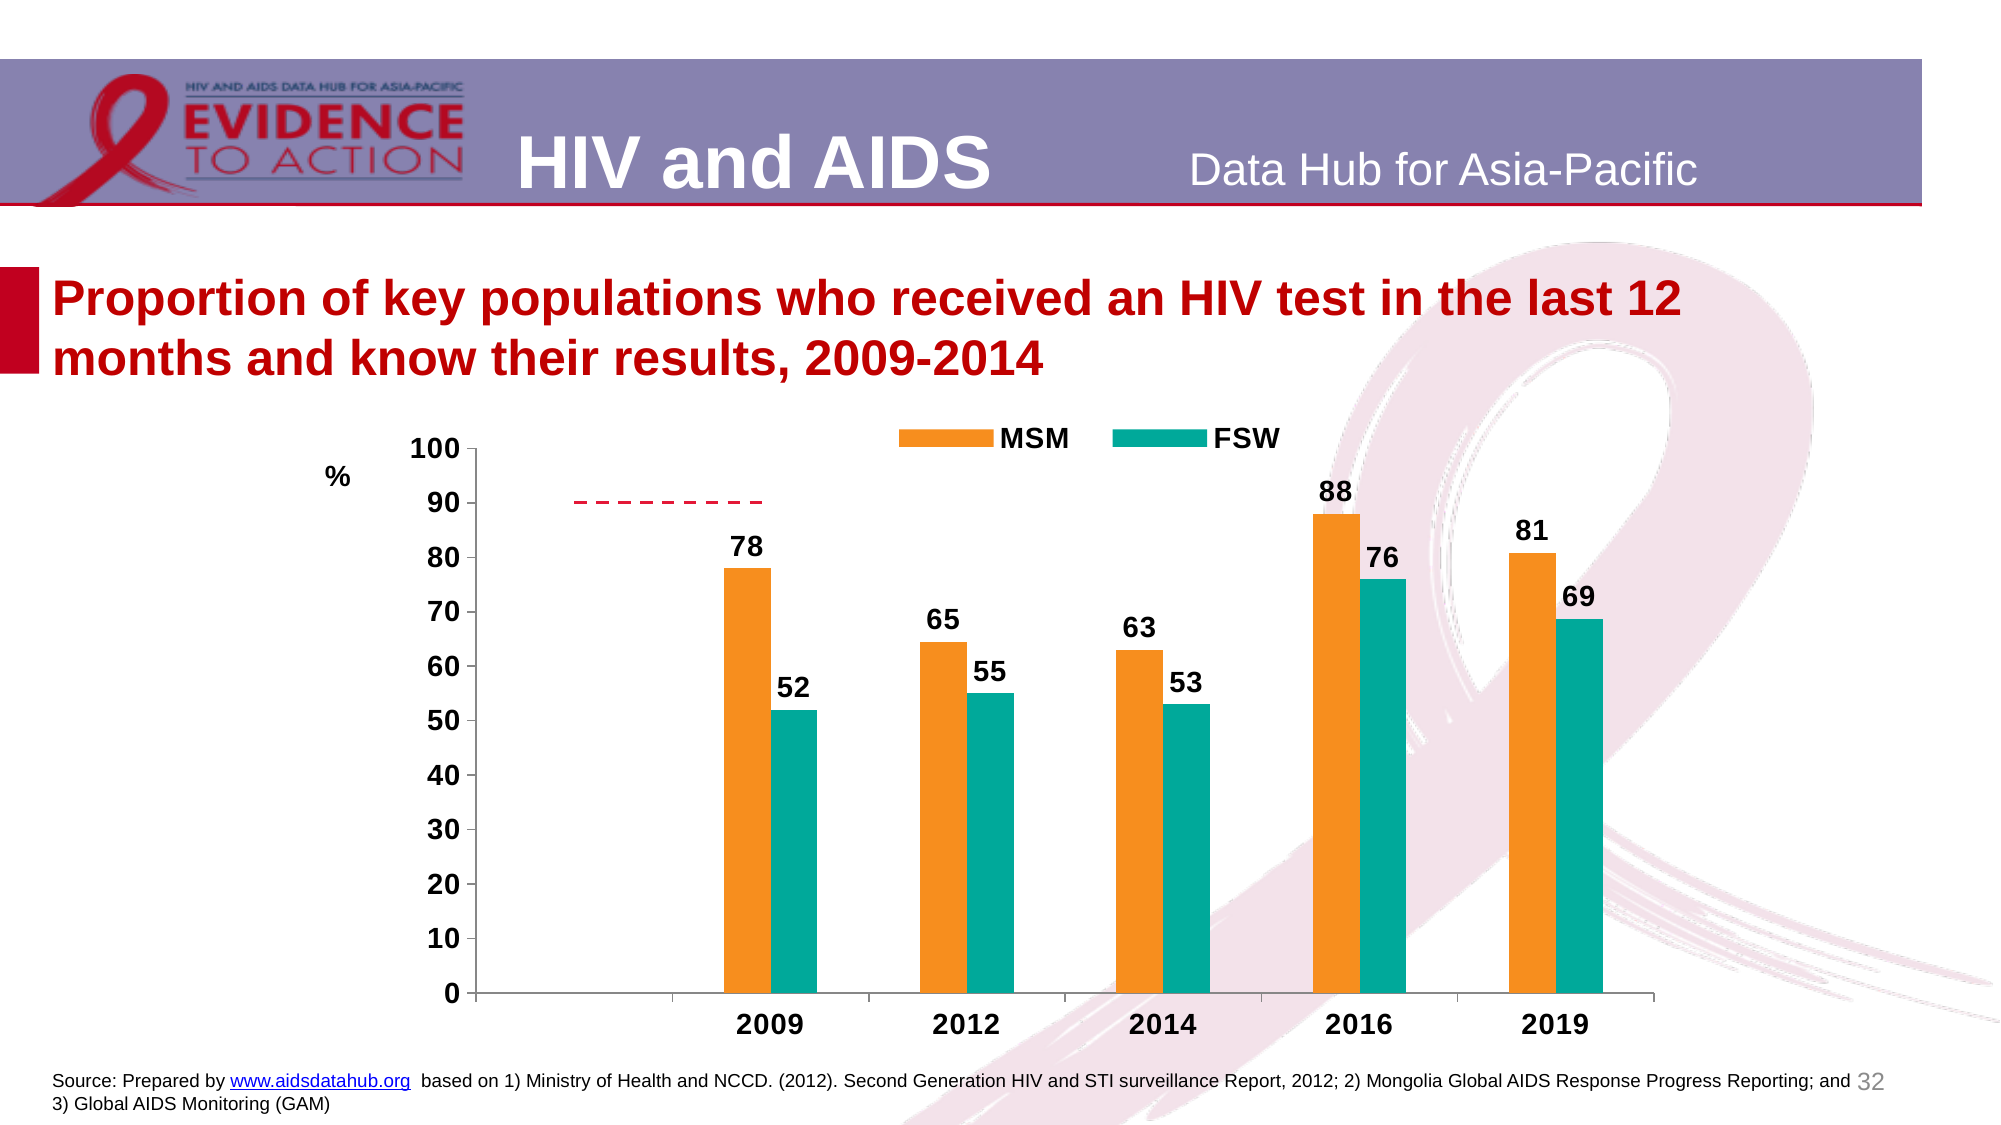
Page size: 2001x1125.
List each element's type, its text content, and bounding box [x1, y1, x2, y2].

picture [706, 181, 2000, 1125]
text_box Source: Prepared by www.aidsdatahub.org based on 1) Ministry of Health and NCCD. (2012). Second Generation HIV and STI surveillance Report, 2012; 2) Mongolia Global AIDS Response Progress Reporting; and 3) Global AIDS Monitoring (GAM) [37, 1039, 1875, 1122]
picture [11, 74, 469, 207]
slide_number 32 [1875, 1042, 1900, 1103]
title Proportion of key populations who received an HIV test in the last 12 months and know their results, 2009-2014 [37, 257, 1875, 341]
chart [318, 362, 1682, 1055]
